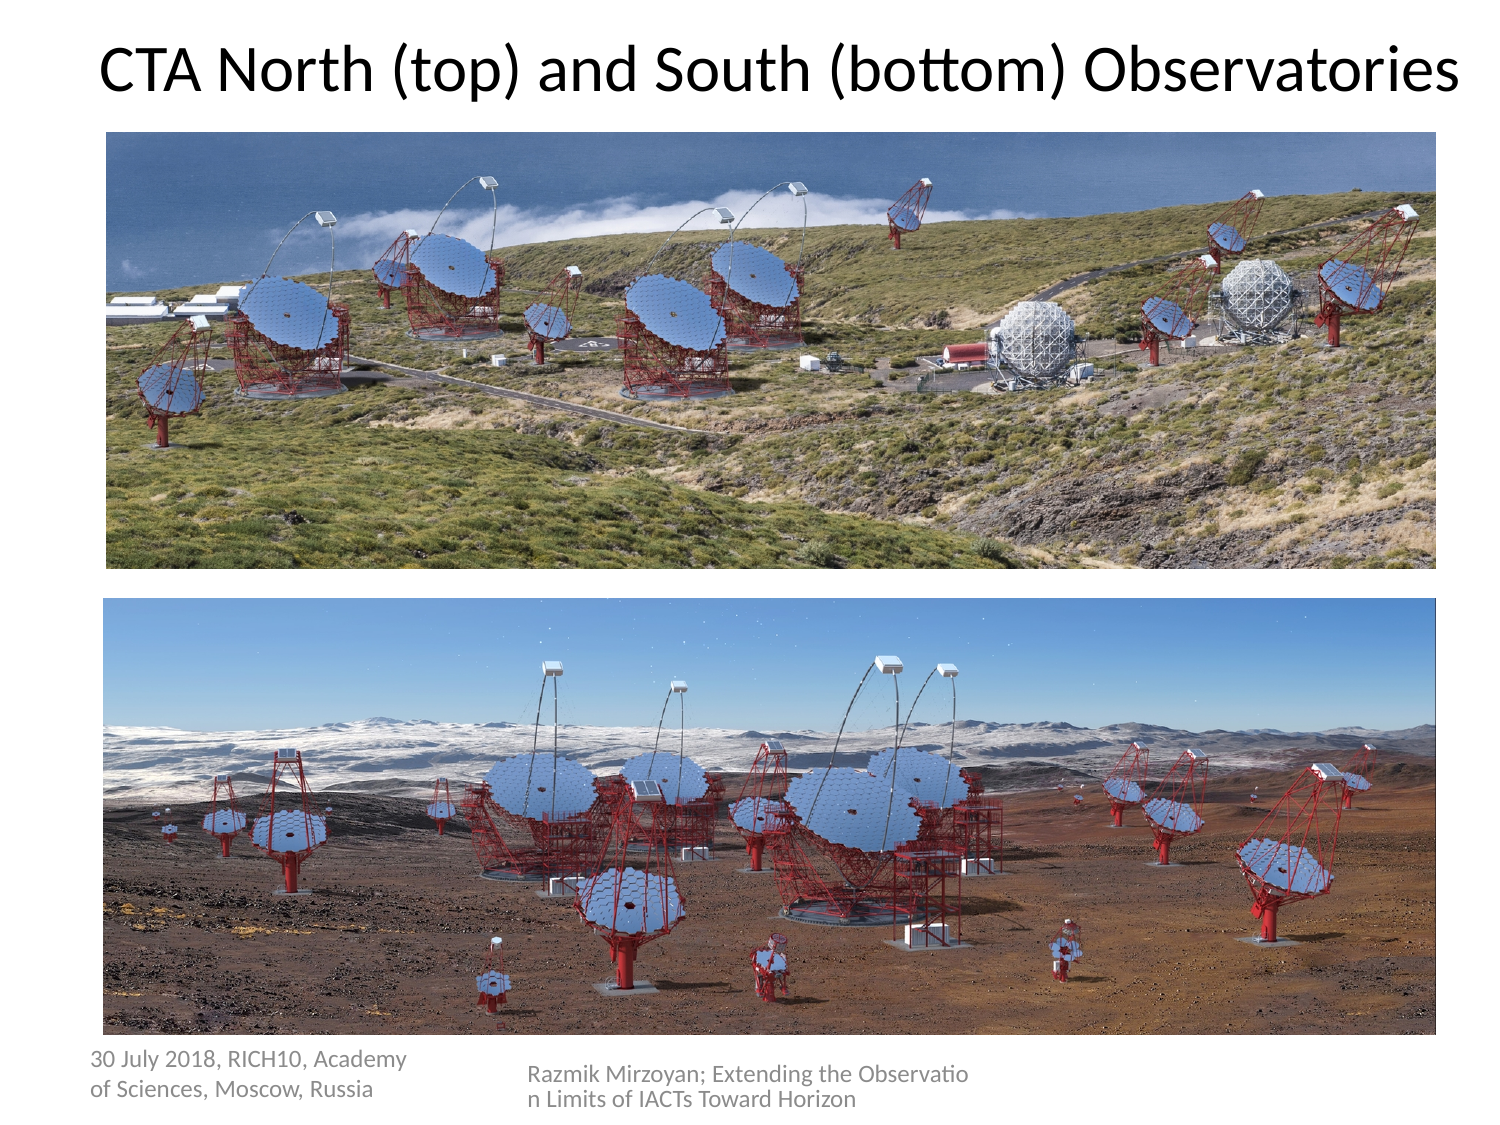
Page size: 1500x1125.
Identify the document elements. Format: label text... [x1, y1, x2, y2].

picture [106, 132, 1436, 569]
footer Razmik Mirzoyan; Extending the Observation Limits of IACTs Toward Horizon [512, 1045, 988, 1103]
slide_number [75, 1042, 425, 1103]
text_box CTA North (top) and South (bottom) Observatories [85, 17, 1477, 113]
picture [103, 598, 1436, 1036]
